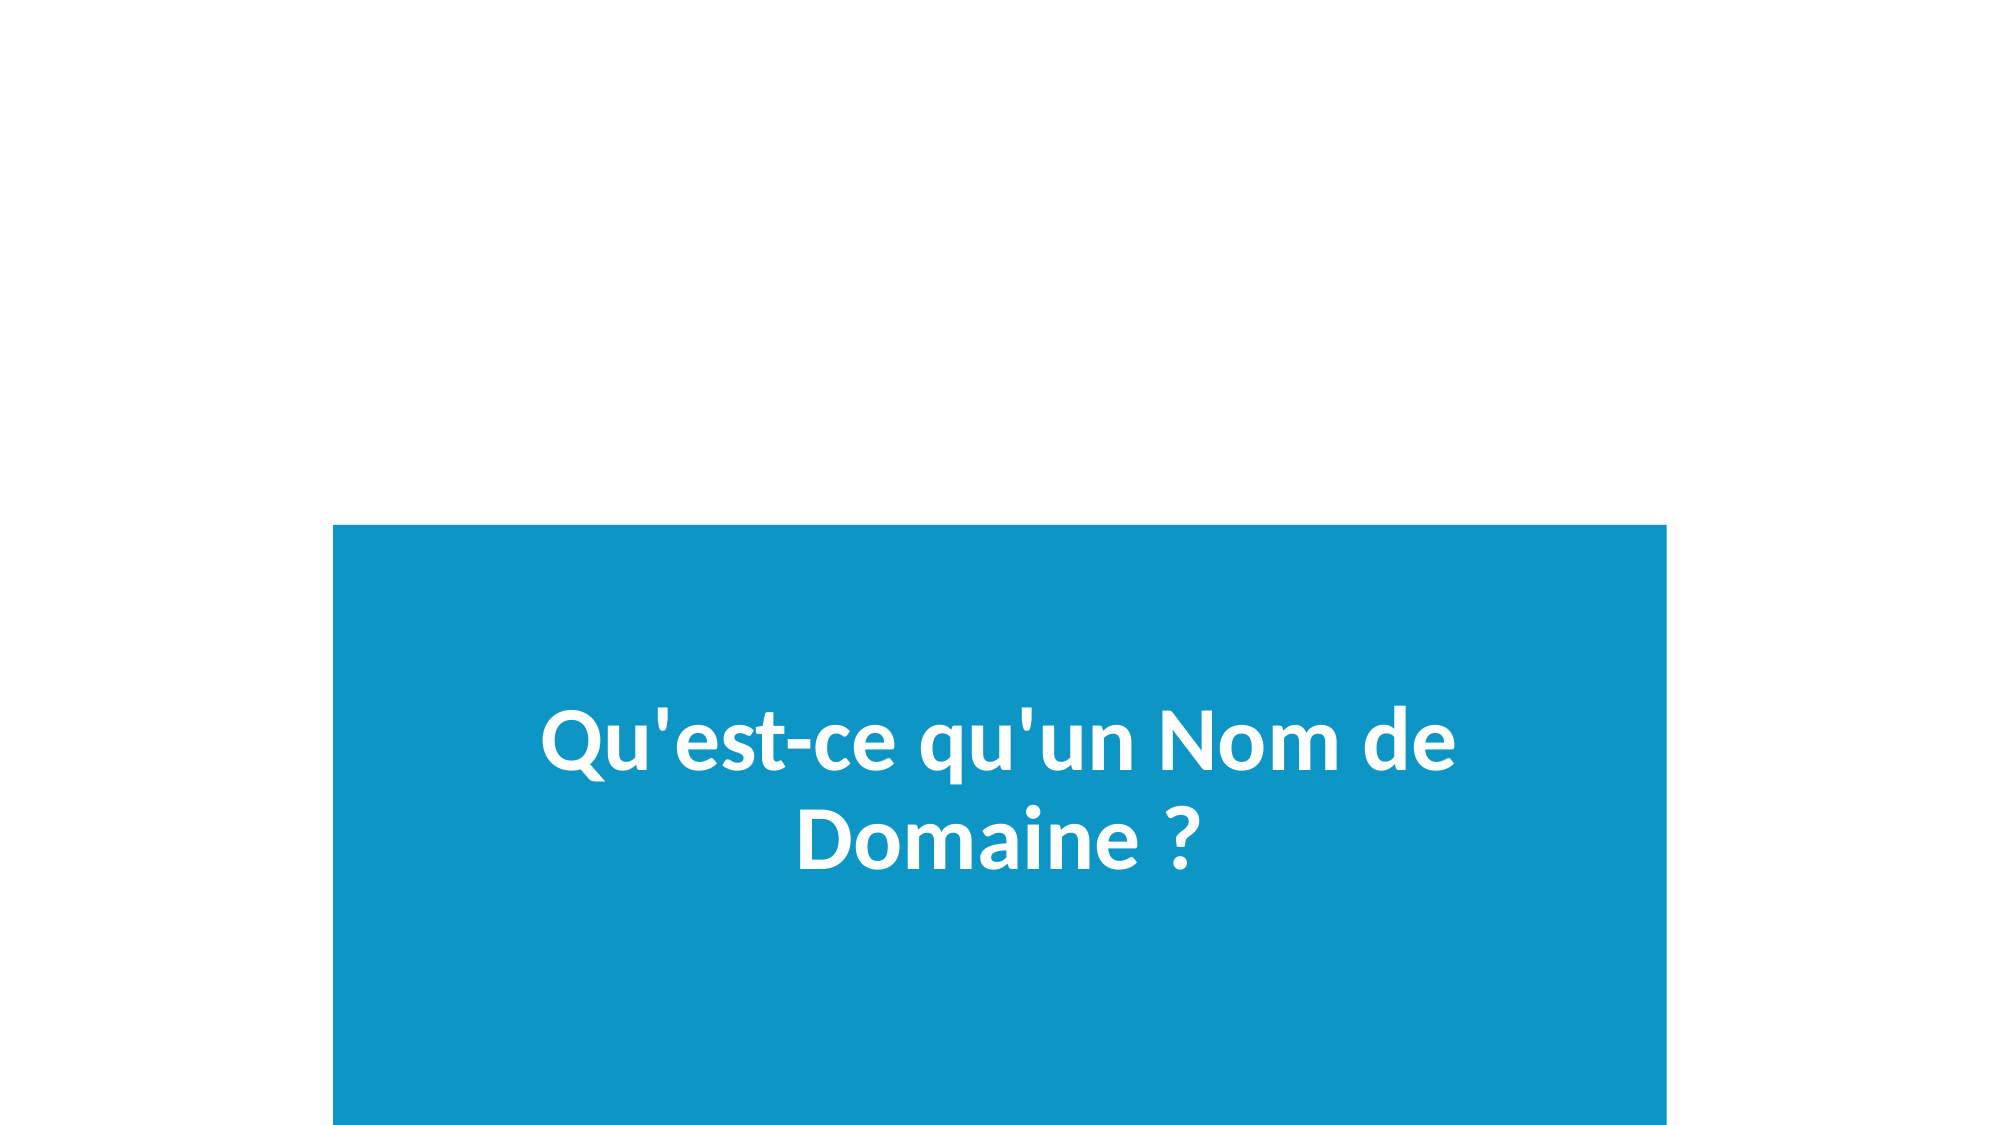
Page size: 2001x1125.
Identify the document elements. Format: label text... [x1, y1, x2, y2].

title Qu'est-ce qu'un Nom de Domaine ? [333, 721, 1667, 897]
text_box [332, 524, 1668, 1125]
